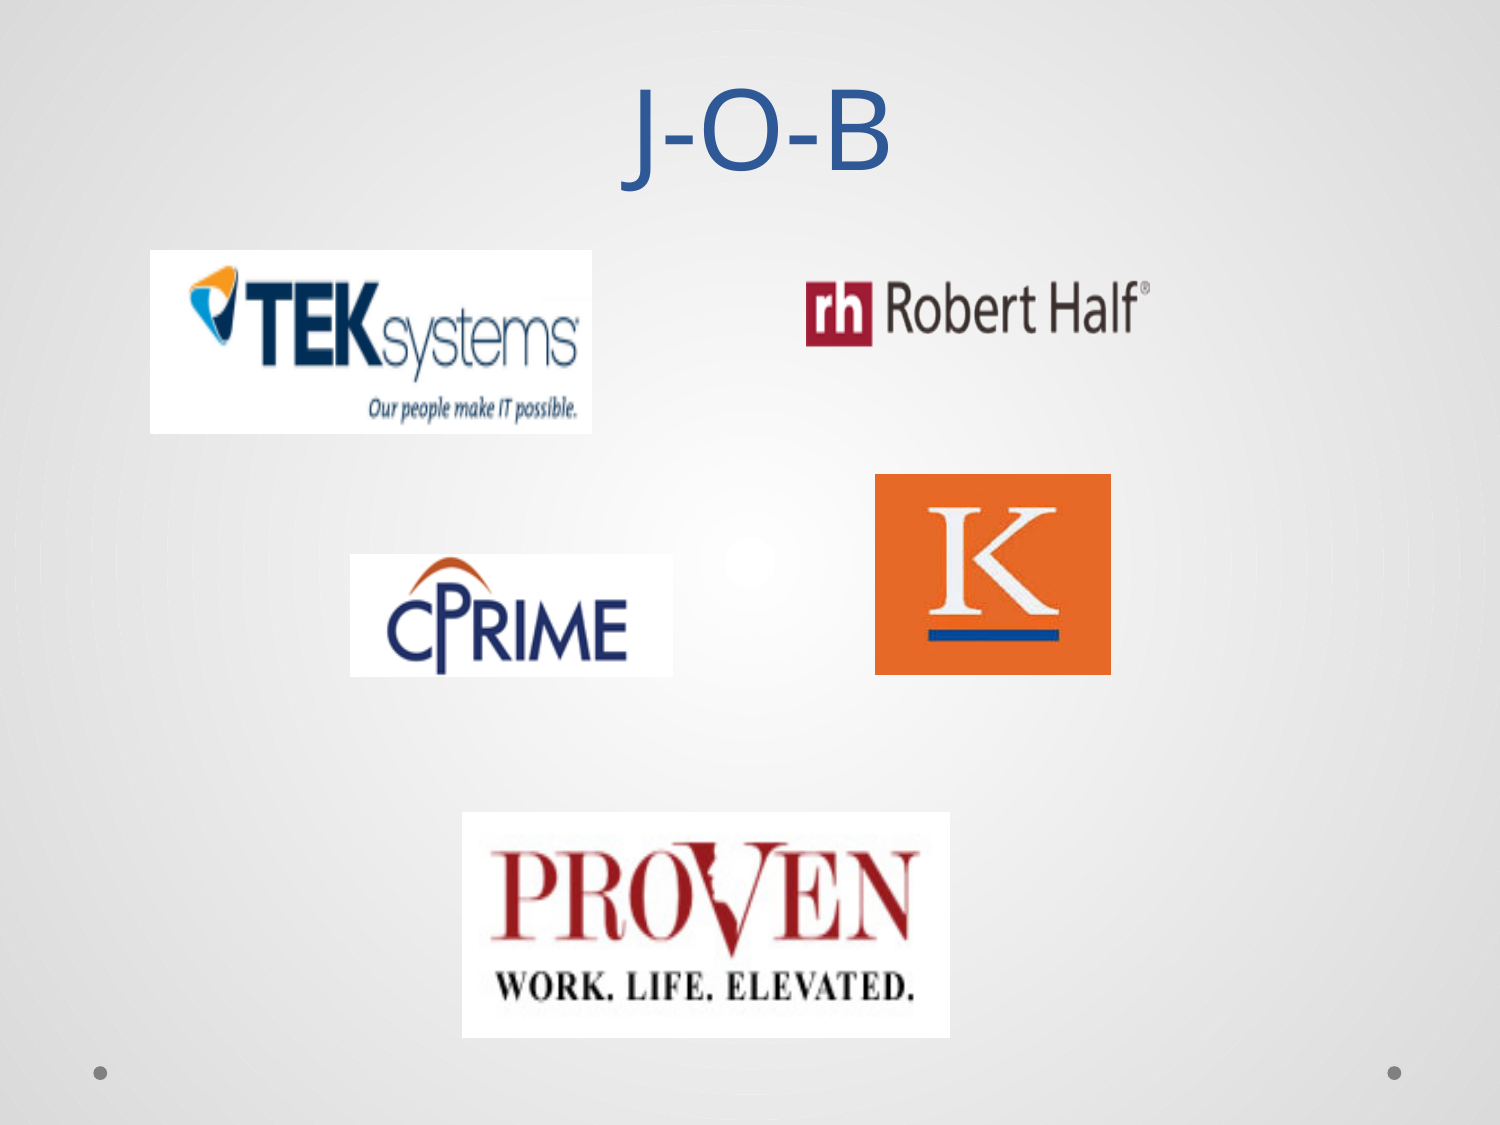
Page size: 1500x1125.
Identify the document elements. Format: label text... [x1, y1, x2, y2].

picture [805, 279, 1151, 405]
picture [874, 474, 1112, 676]
picture [149, 250, 592, 434]
picture [462, 812, 951, 1038]
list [349, 554, 673, 677]
title J-O-B [87, 0, 1438, 200]
